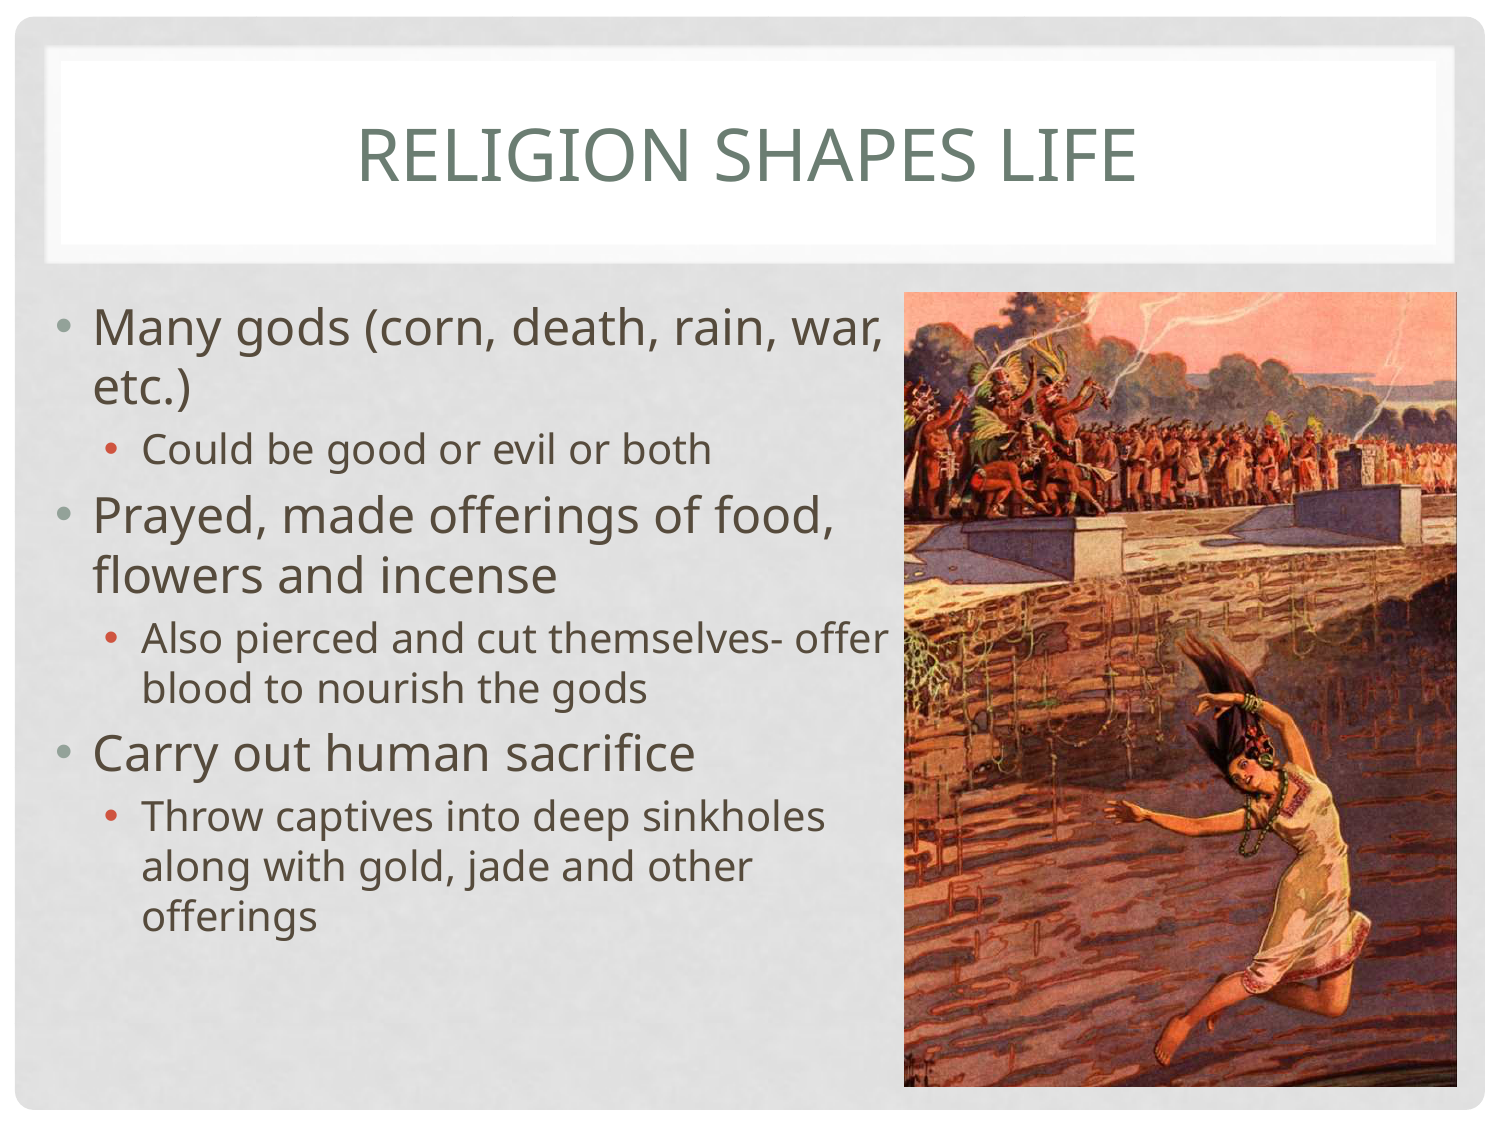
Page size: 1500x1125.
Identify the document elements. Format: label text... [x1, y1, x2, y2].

title Religion Shapes Life [69, 66, 1425, 238]
picture [904, 292, 1457, 1087]
list Many gods (corn, death, rain, war, etc.) Could be good or evil or both Prayed, made offerings of food, flowers and incense Also pierced and cut themselves- offer blood to nourish the gods Carry out human sacrifice Throw captives into deep sinkholes along with gold, jade and other offerings [21, 287, 911, 1125]
